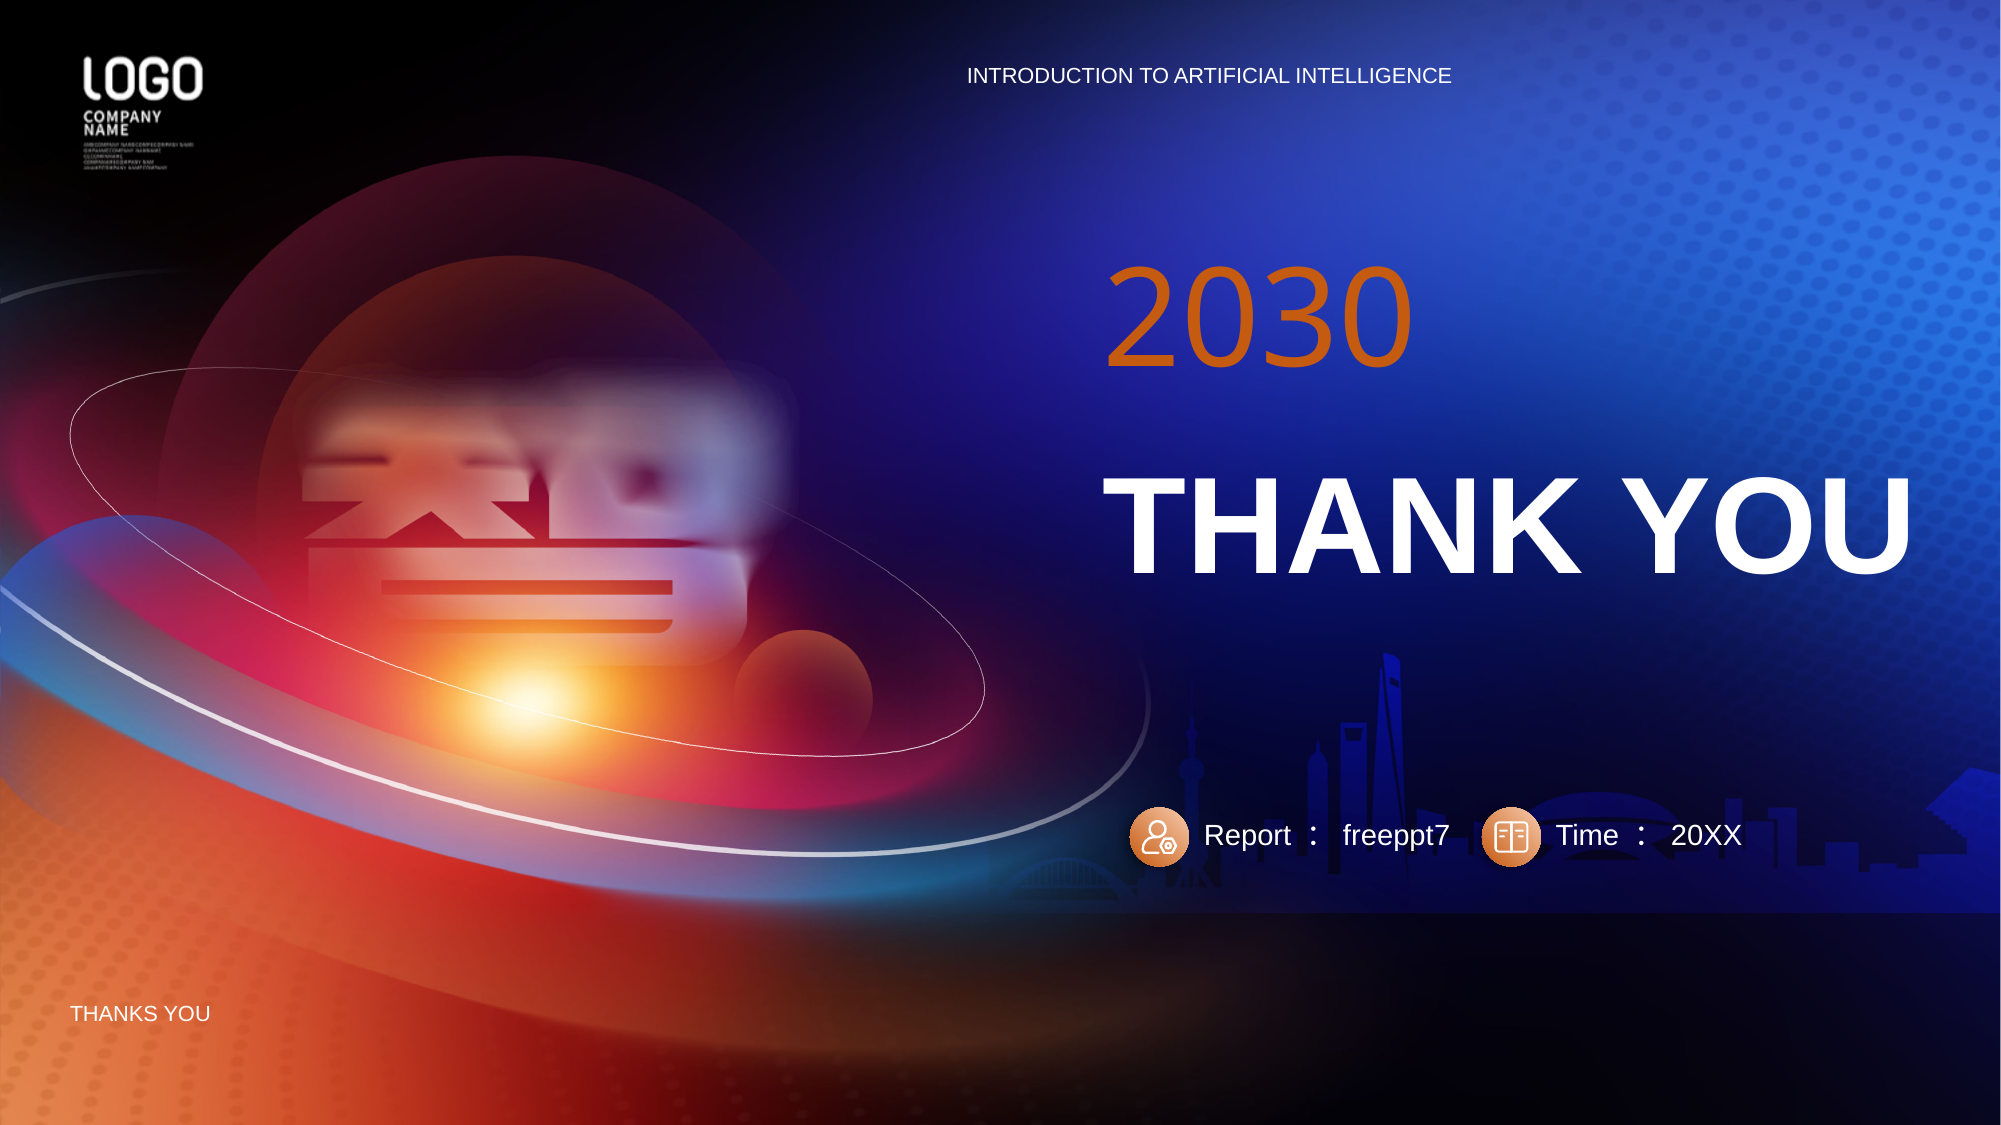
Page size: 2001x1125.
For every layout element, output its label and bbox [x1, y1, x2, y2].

text_box [1129, 807, 1481, 867]
picture [0, 0, 2001, 1125]
text_box [1481, 807, 1898, 867]
